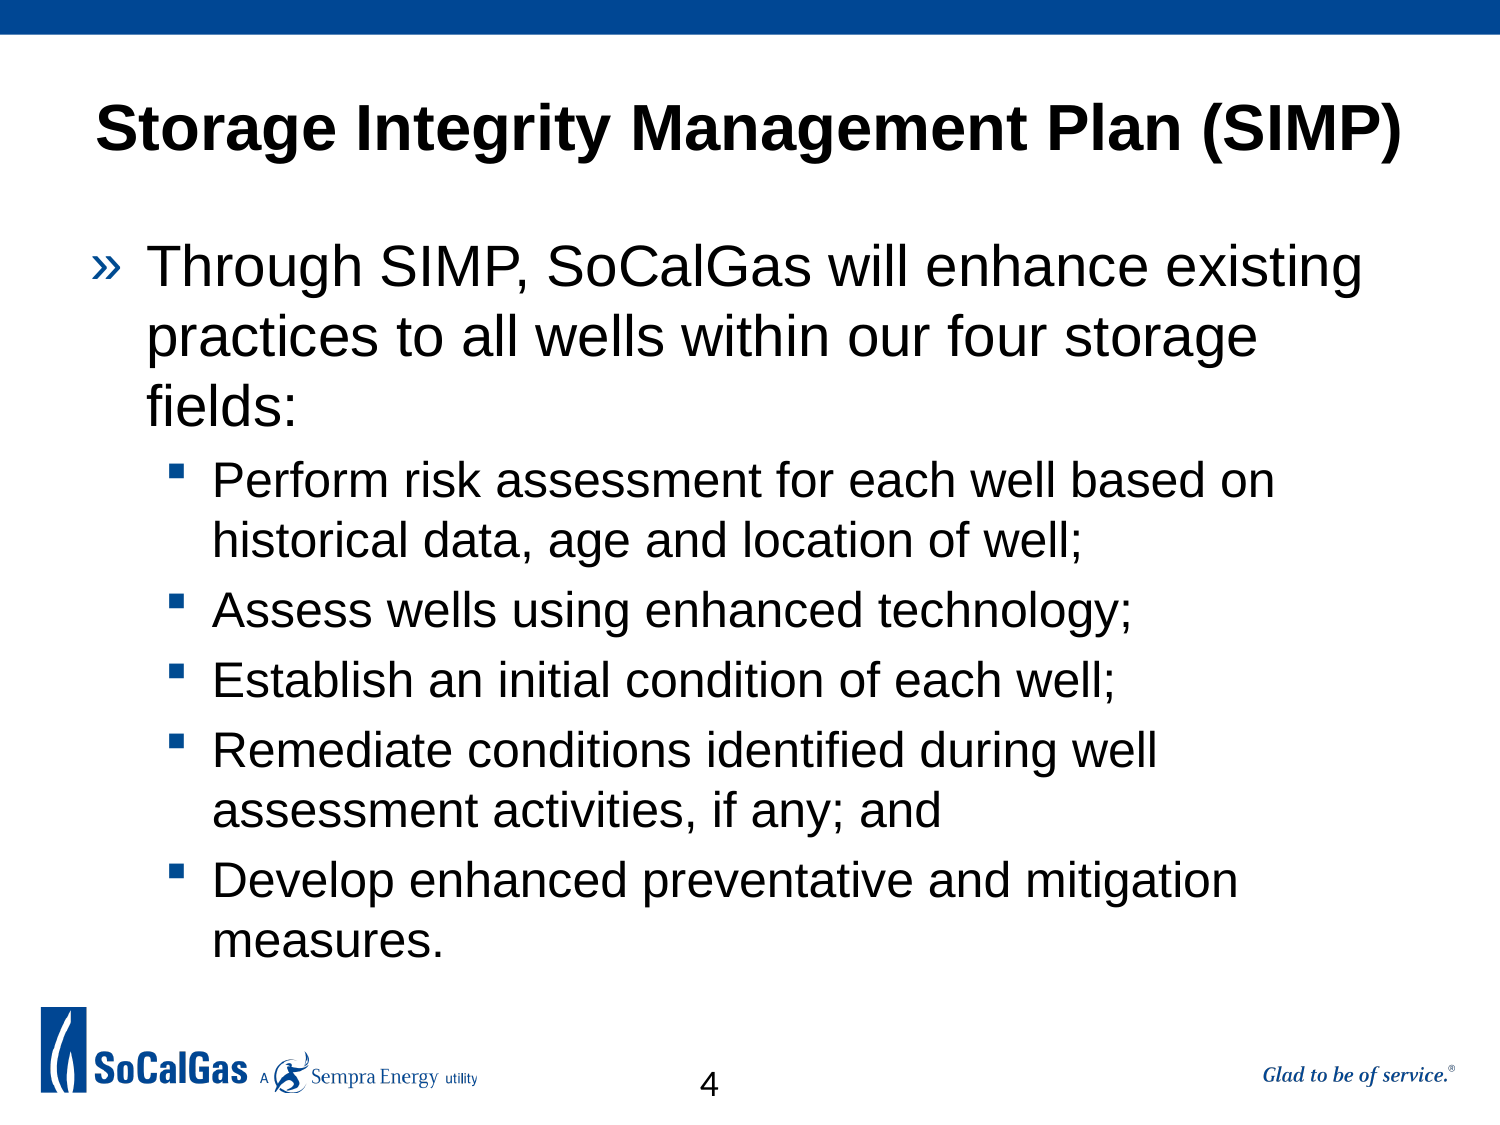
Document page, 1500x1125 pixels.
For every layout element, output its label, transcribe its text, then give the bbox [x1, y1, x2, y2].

title Storage Integrity Management Plan (SIMP) [75, 38, 1425, 210]
list Through SIMP, SoCalGas will enhance existing practices to all wells within our four storage fields: Perform risk assessment for each well based on historical data, age and location of well; Assess wells using enhanced technology; Establish an initial condition of each well; Remediate conditions identified during well assessment activities, if any; and Develop enhanced preventative and mitigation measures. [75, 220, 1425, 1020]
